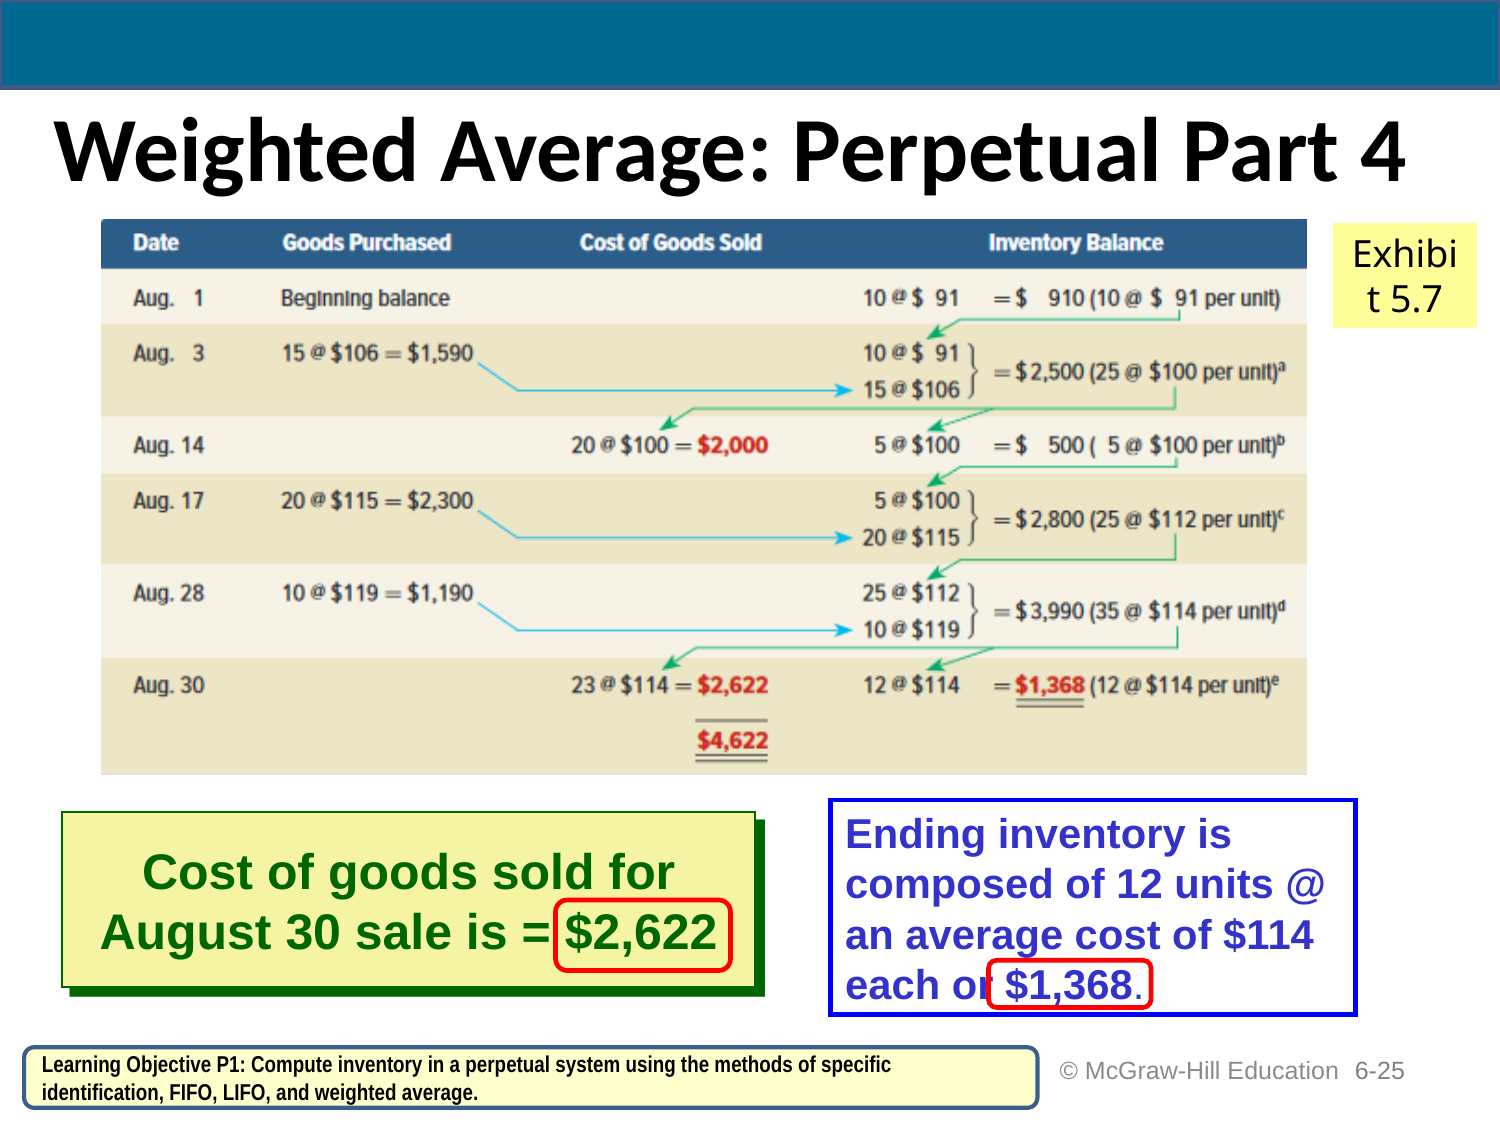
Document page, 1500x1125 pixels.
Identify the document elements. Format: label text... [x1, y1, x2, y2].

picture [101, 219, 1307, 775]
text_box Exhibit 5.7 [1333, 223, 1477, 328]
text_box 6-25 [1069, 1047, 1420, 1108]
text_box [988, 960, 1152, 1008]
text_box [555, 899, 731, 971]
text_box Cost of goods sold for August 30 sale is = $2,622 [62, 812, 756, 988]
text_box [0, 0, 1500, 88]
text_box Ending inventory is composed of 12 units @ an average cost of $114 each or $1,368. [830, 799, 1356, 1015]
text_box Weighted Average: Perpetual Part 4 [17, 67, 1443, 222]
text_box © McGraw-Hill Education [1037, 1047, 1069, 1085]
text_box Learning Objective P1: Compute inventory in a perpetual system using the methods of specific identification, FIFO, LIFO, and weighted average. [24, 1047, 1038, 1108]
